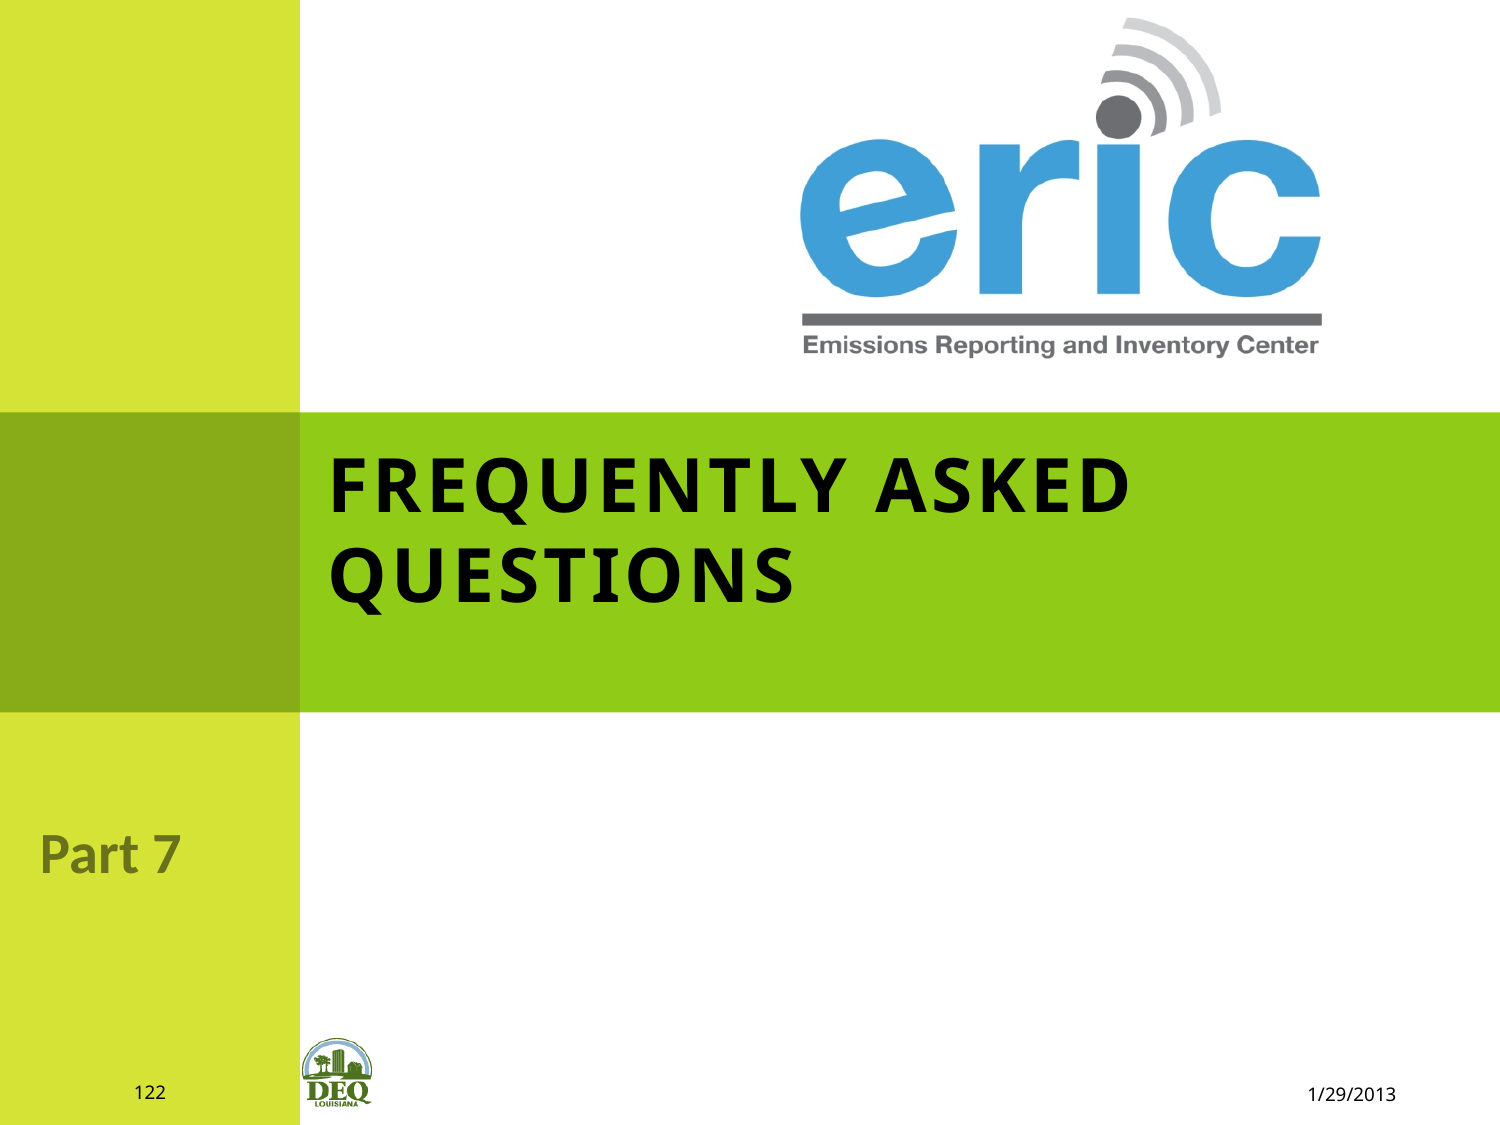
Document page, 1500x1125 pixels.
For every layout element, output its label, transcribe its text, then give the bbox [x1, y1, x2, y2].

slide_number 122 [87, 1074, 213, 1113]
picture [774, 0, 1357, 388]
title Frequently Asked Questions [312, 437, 1400, 625]
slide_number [1136, 1075, 1412, 1113]
picture [300, 1037, 375, 1107]
list Part 7 [24, 737, 275, 1075]
